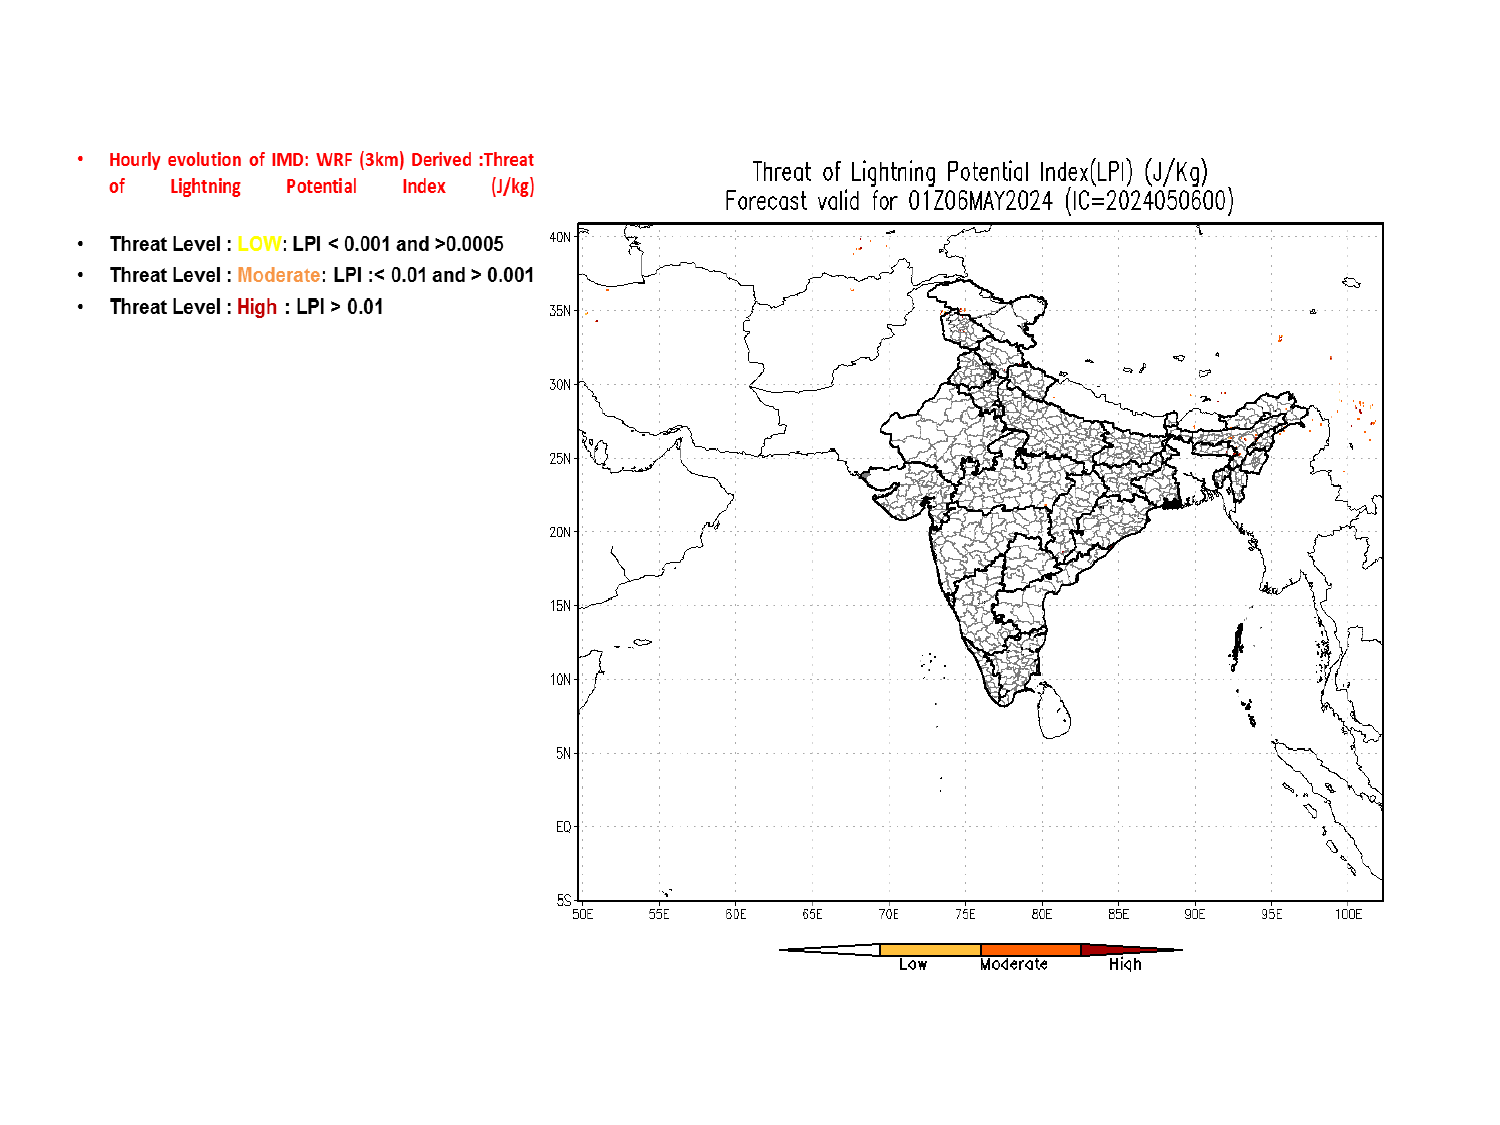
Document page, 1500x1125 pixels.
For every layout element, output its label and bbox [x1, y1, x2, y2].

picture [74, 149, 1426, 976]
